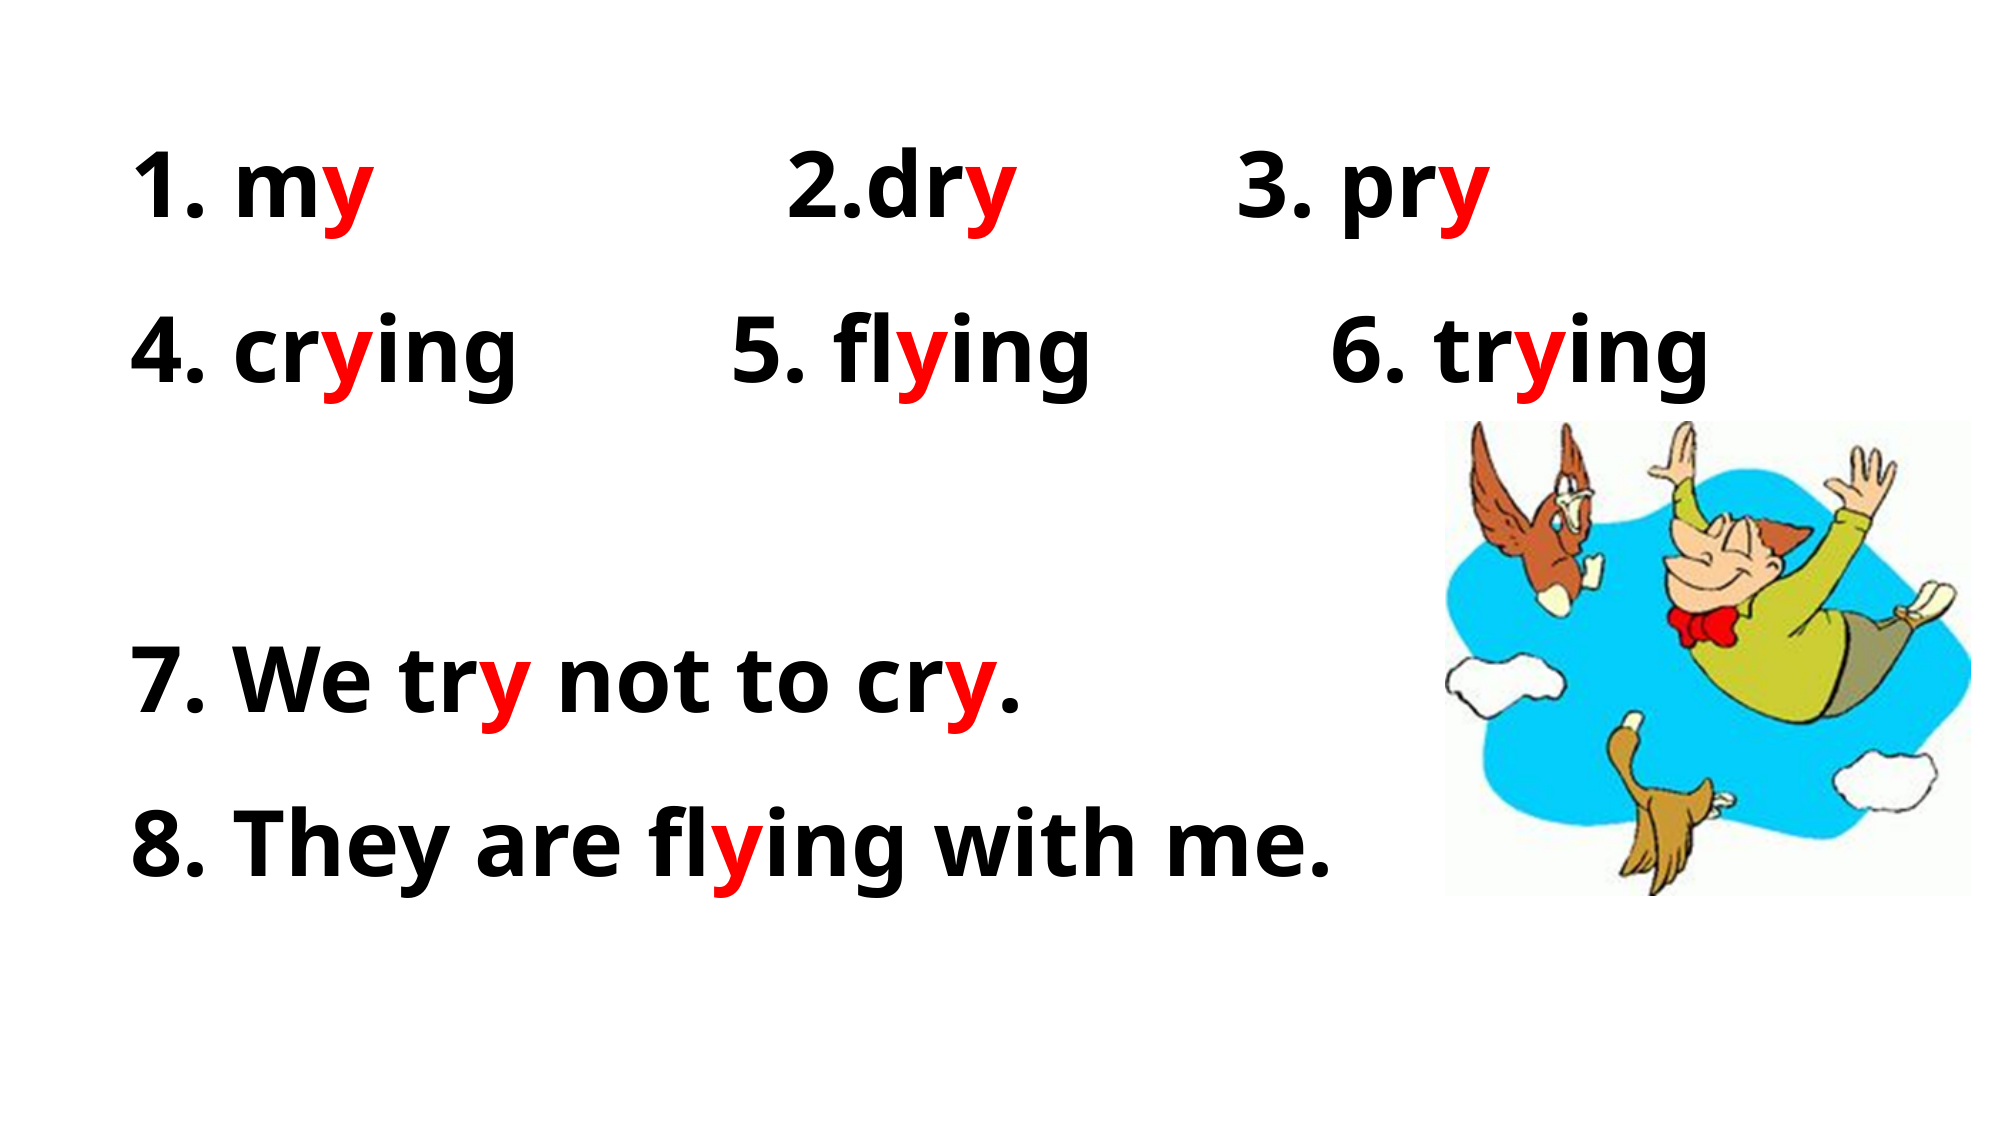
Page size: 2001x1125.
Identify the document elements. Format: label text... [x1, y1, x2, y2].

text_box my 2.dry 3. pry 4. crying 5. flying 6. trying 7. We try not to cry. 8. They are flying with me. [115, 63, 1954, 903]
picture [1445, 421, 1971, 896]
